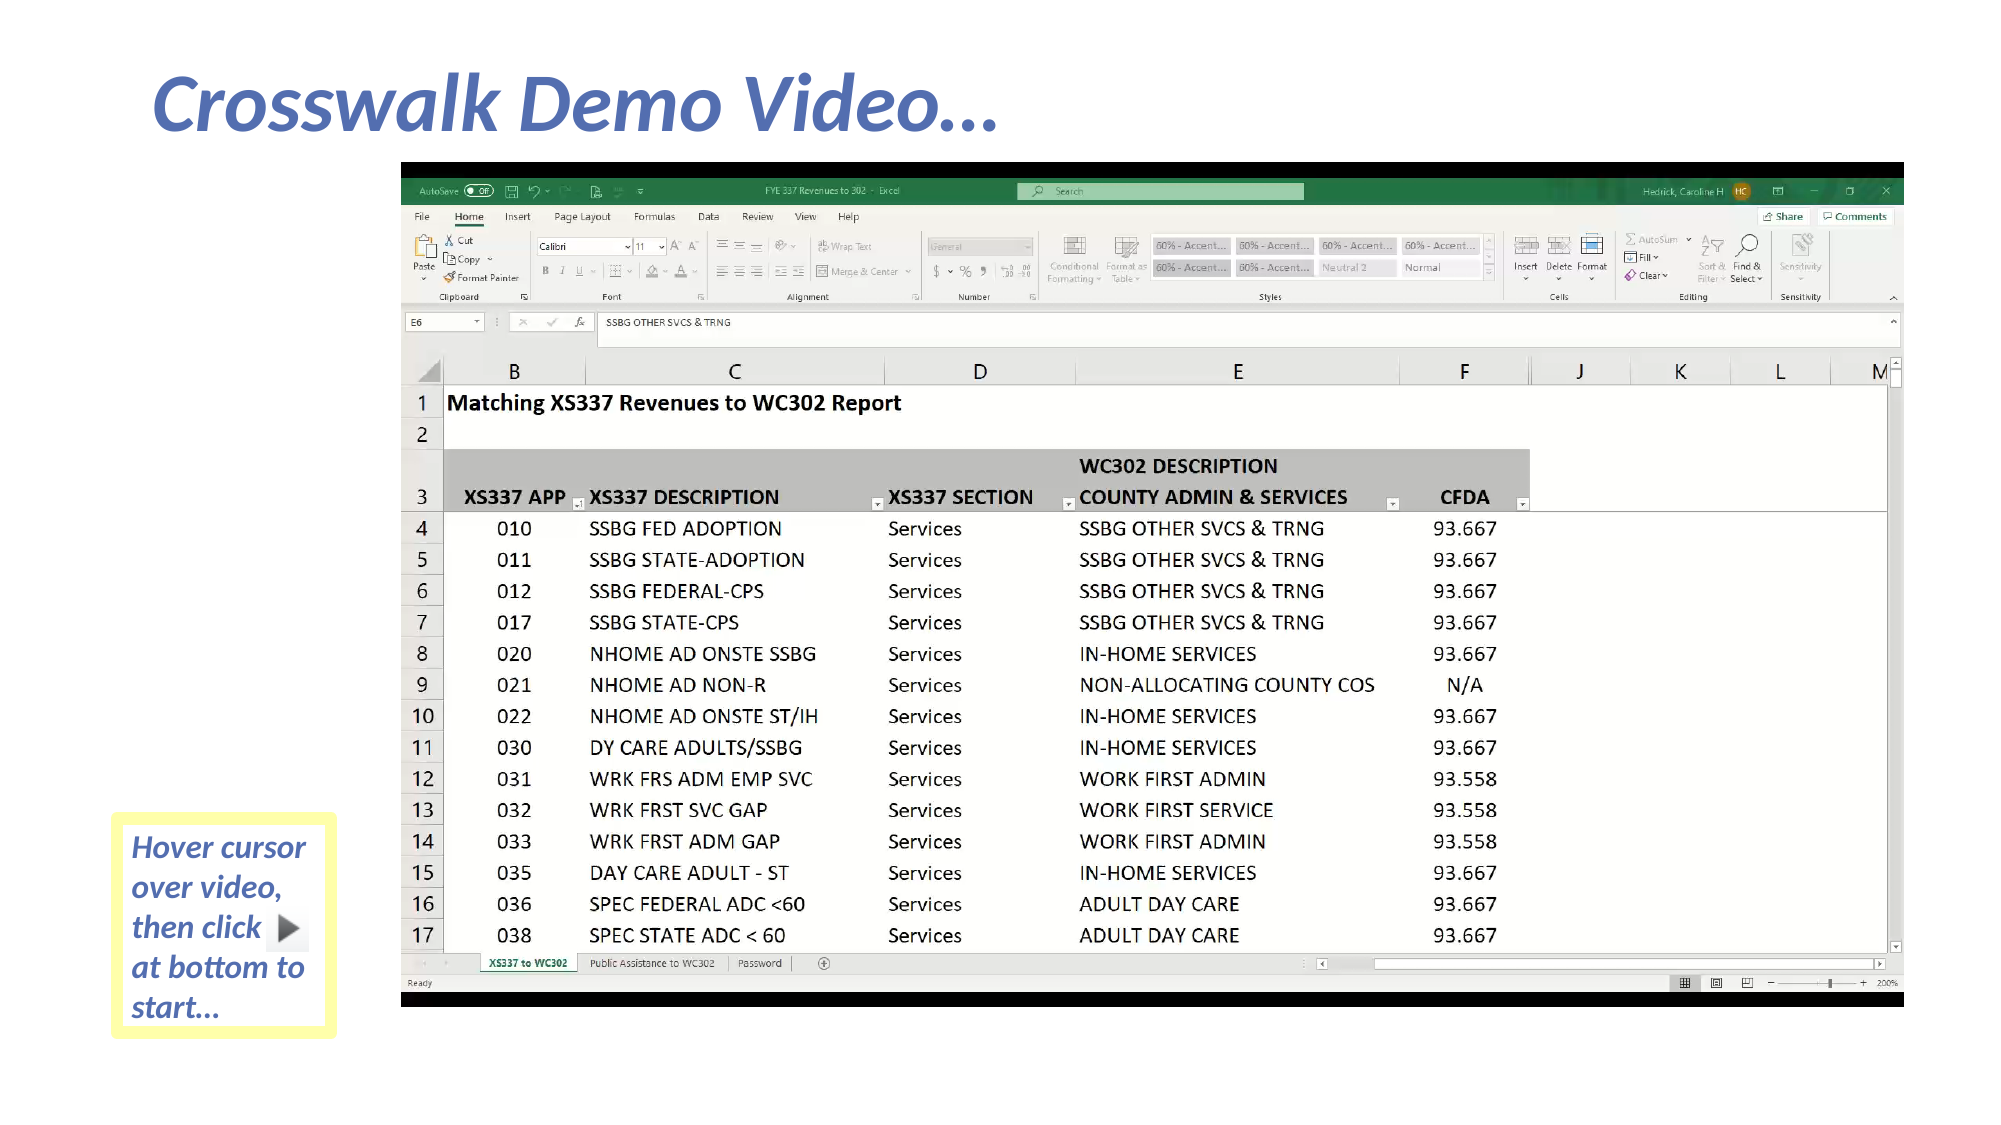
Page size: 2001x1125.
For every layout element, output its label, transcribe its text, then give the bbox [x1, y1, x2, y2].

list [400, 161, 1905, 1008]
title Crosswalk Demo Video… [137, 27, 1863, 183]
picture [266, 902, 309, 952]
text_box Hover cursor over video, then click at bottom to start… [116, 818, 332, 1033]
